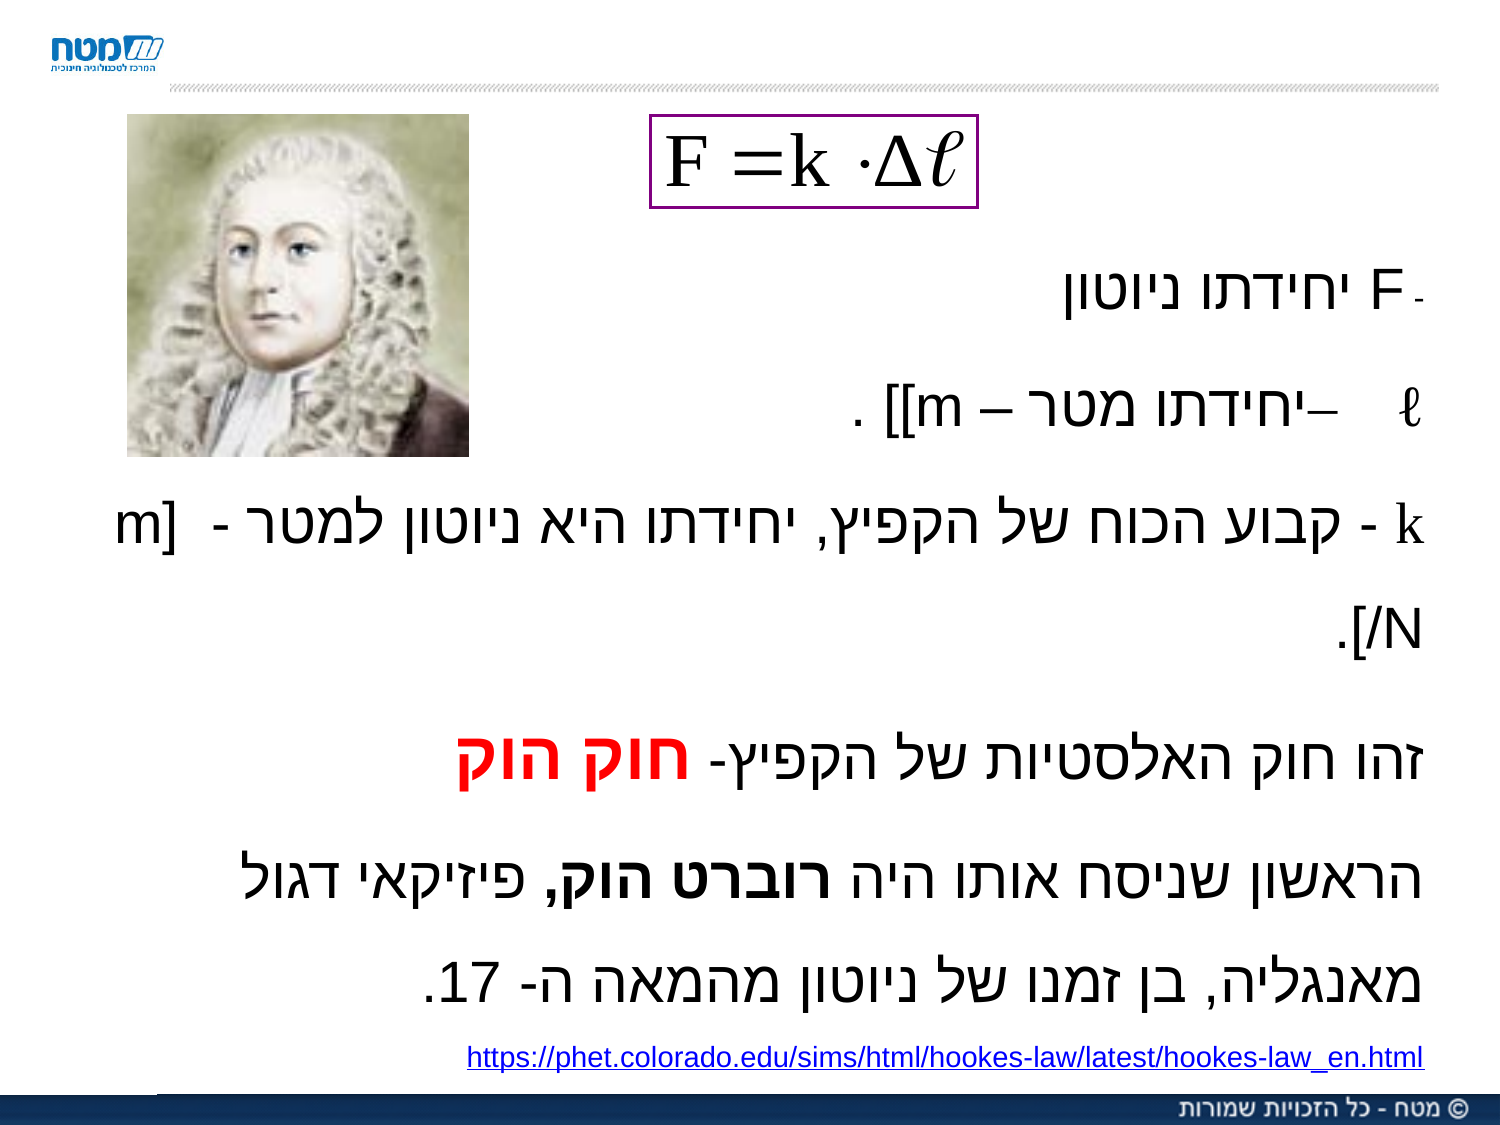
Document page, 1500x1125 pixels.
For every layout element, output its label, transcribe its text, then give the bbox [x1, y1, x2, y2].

picture [127, 114, 470, 457]
picture [0, 1094, 1500, 1125]
picture [170, 81, 1439, 91]
list - F יחידתו ניוטון ℓ –יחידתו מטר – m]] . k - קבוע הכוח של הקפיץ, יחידתו היא ניוטון למטר - m] N/]. זהו חוק האלסטיות של הקפיץ- חוק הוק הראשון שניסח אותו היה רוברט הוק, פיזיקאי דגול מאנגליה, בן זמנו של ניוטון מהמאה ה- 17. https://phet.colorado.edu/sims/html/hookes-law/latest/hookes-law_en.html [41, 91, 1440, 479]
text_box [651, 116, 977, 206]
picture [41, 30, 165, 79]
